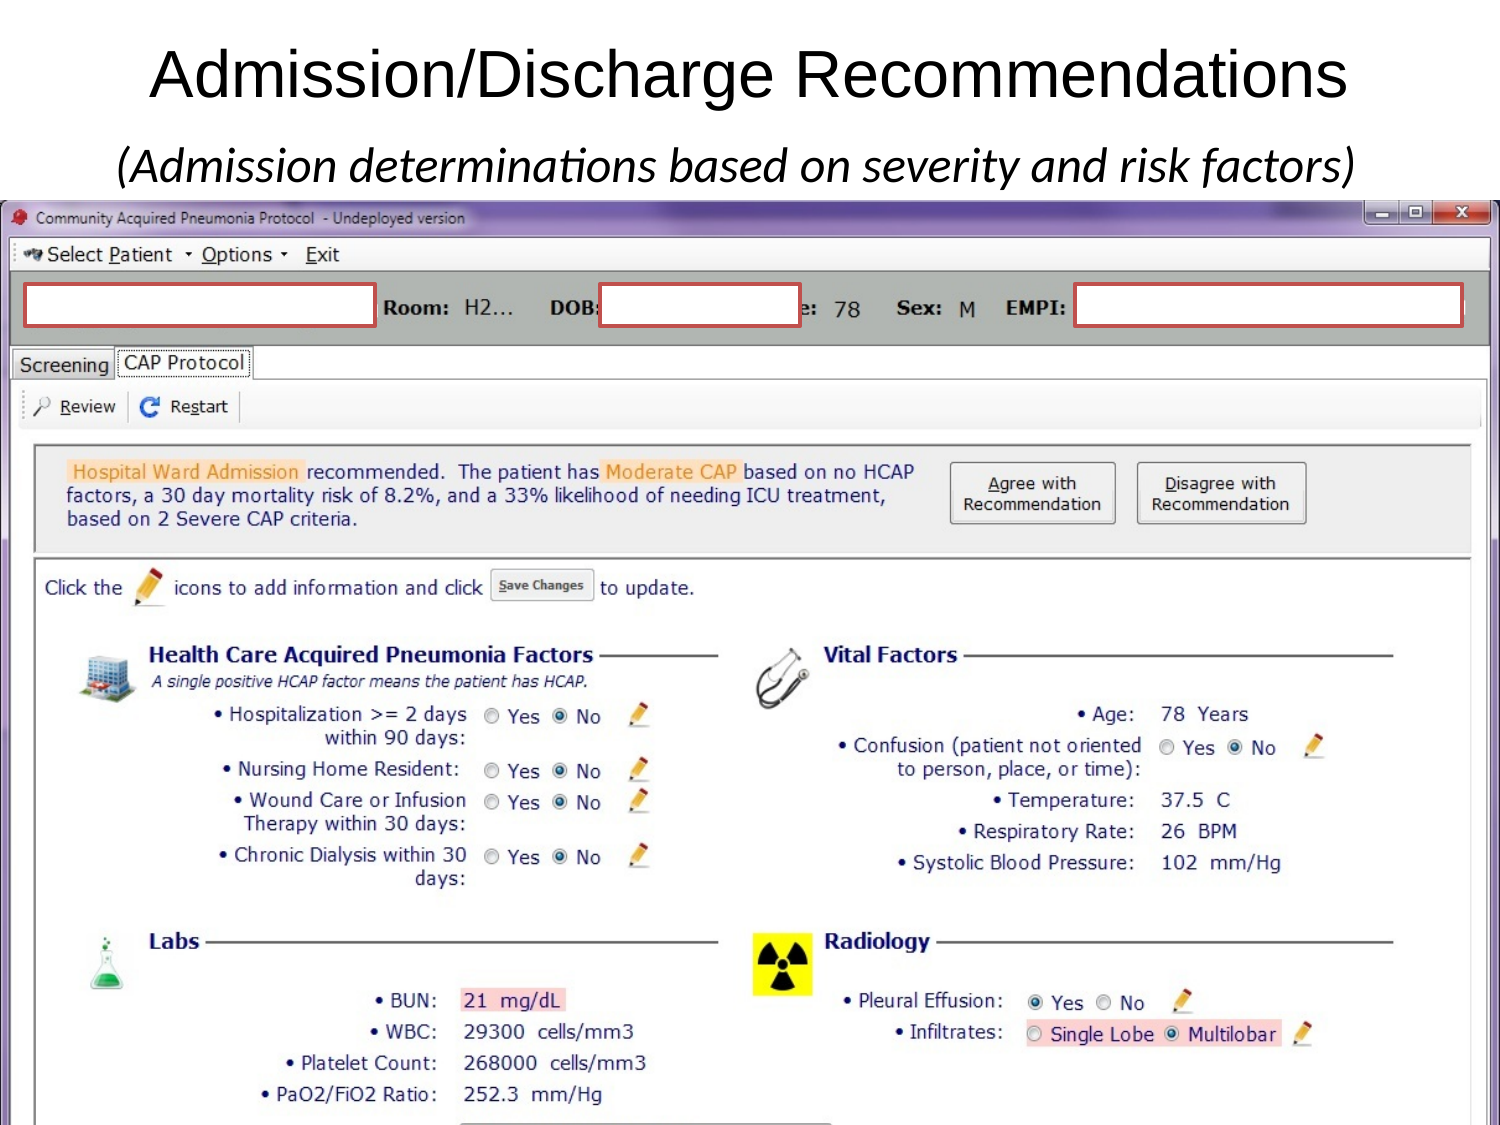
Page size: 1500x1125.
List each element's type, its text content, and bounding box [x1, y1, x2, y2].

title Admission/Discharge Recommendations [75, 24, 1425, 113]
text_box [0, 199, 1500, 1125]
list (Admission determinations based on severity and risk factors) [99, 125, 1450, 198]
